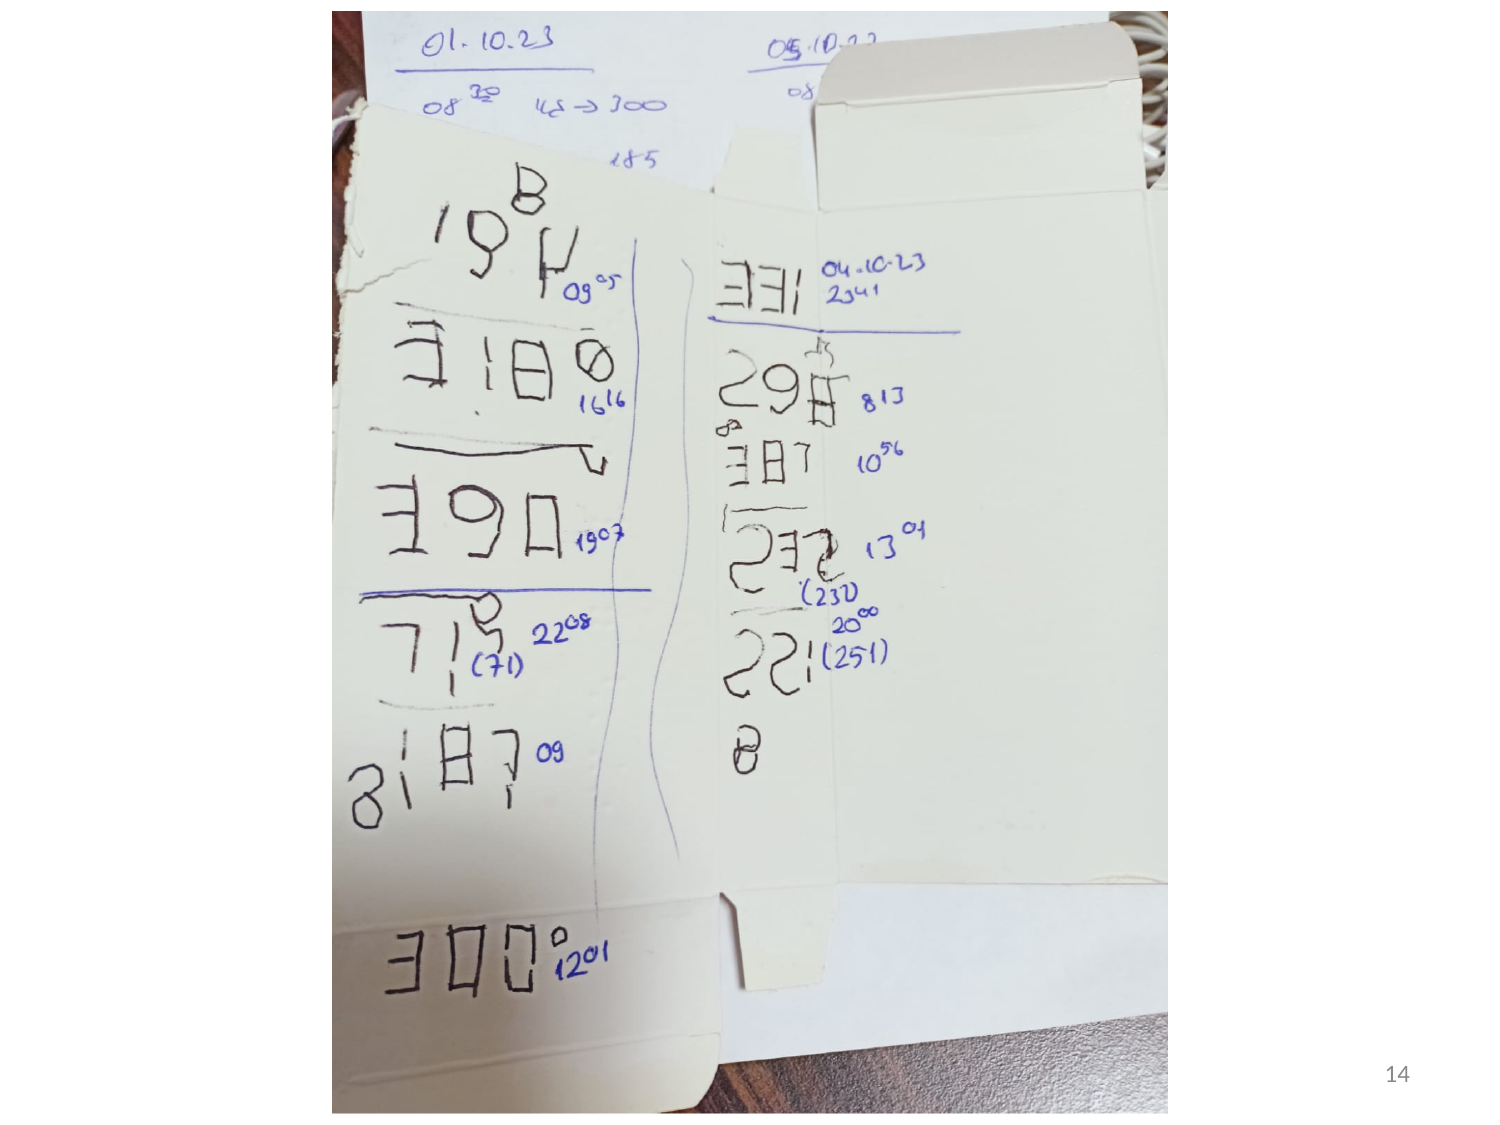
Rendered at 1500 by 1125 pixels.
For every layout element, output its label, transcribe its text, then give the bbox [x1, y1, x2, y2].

picture [332, 10, 1168, 1115]
slide_number 14 [1172, 1042, 1425, 1103]
